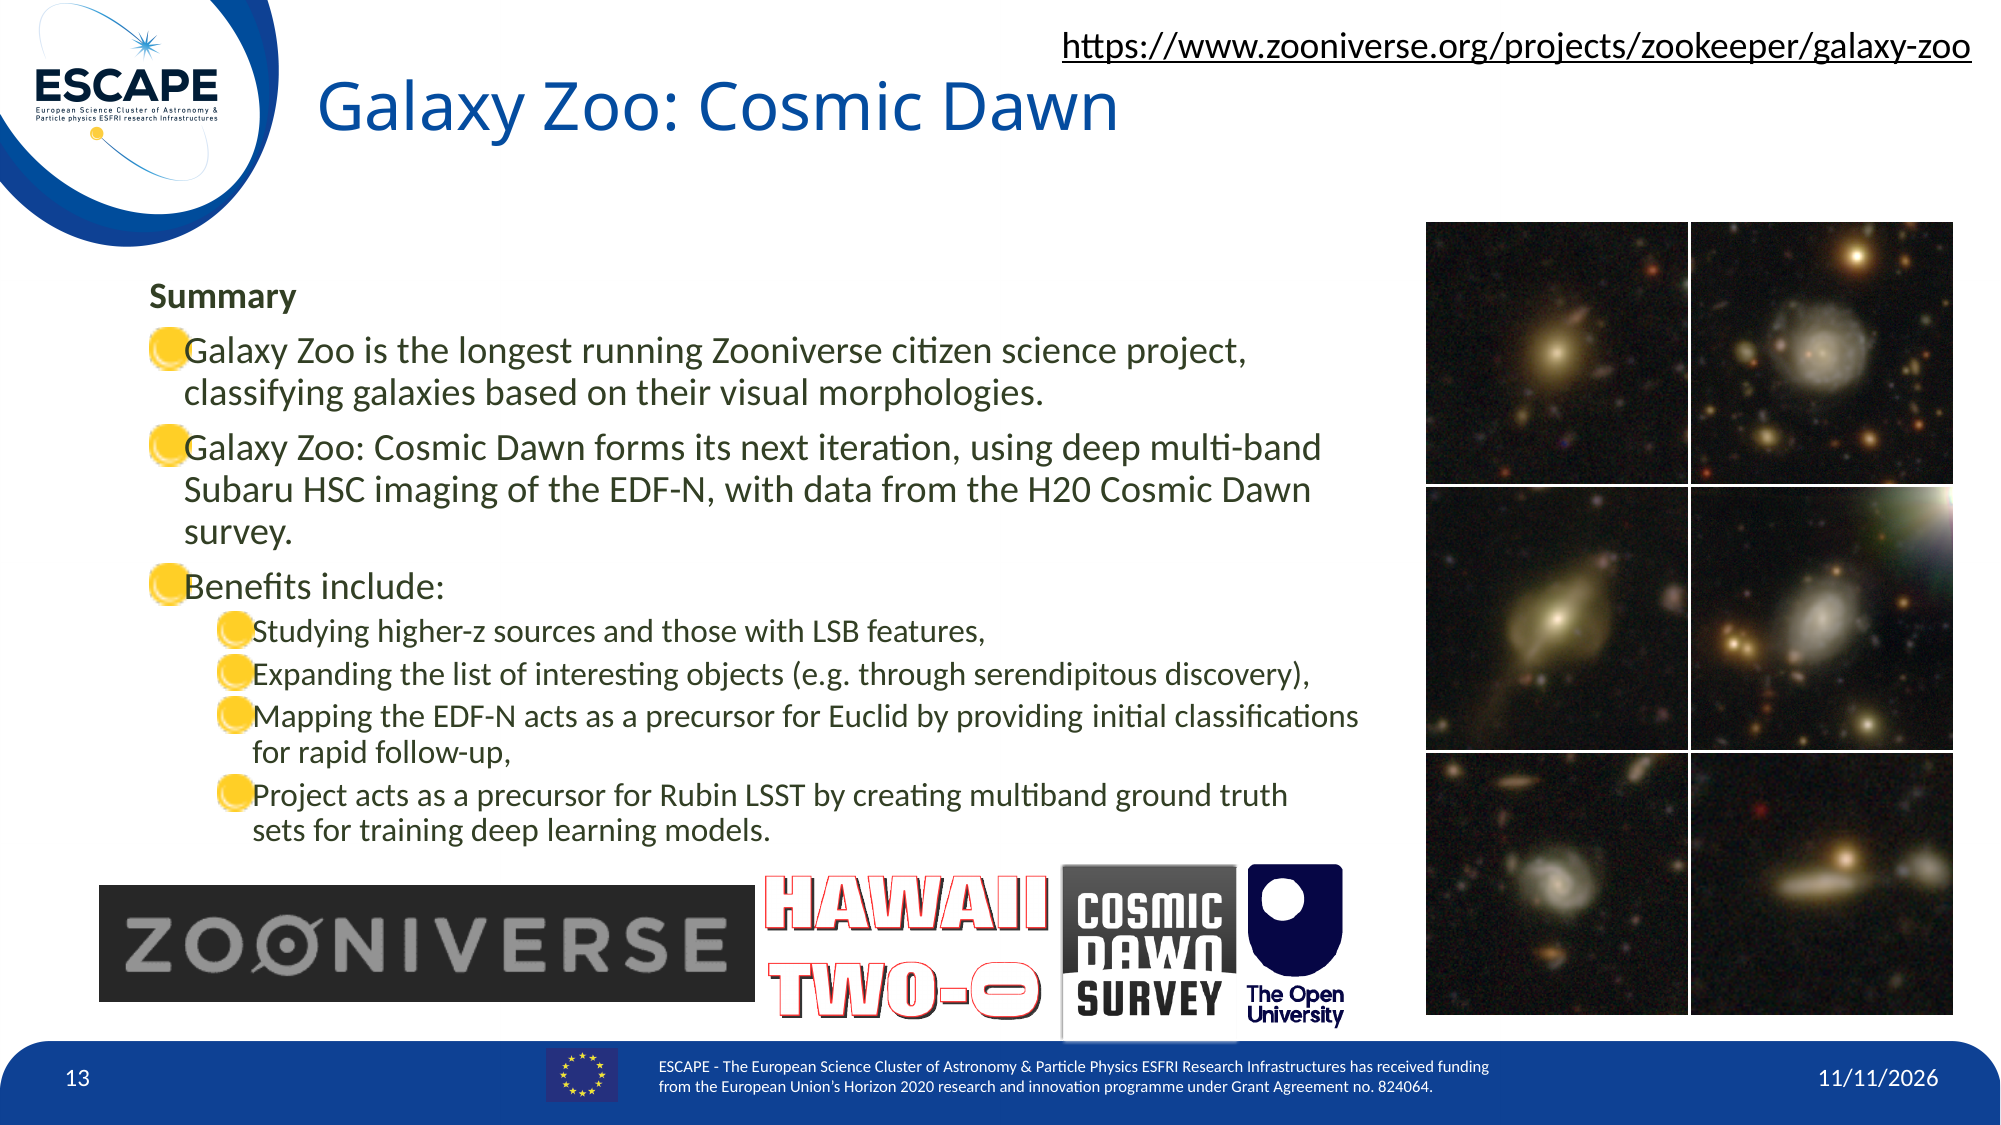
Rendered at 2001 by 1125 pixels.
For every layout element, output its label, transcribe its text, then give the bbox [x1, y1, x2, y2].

slide_number 13 [49, 1048, 211, 1105]
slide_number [1769, 1048, 1955, 1105]
picture [0, 0, 2001, 1125]
text_box https://www.zooniverse.org/projects/zookeeper/galaxy-zoo [1043, 13, 1991, 73]
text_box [99, 858, 1347, 1047]
list Summary Galaxy Zoo is the longest running Zooniverse citizen science project, classifying galaxies based on their visual morphologies. Galaxy Zoo: Cosmic Dawn forms its next iteration, using deep multi-band Subaru HSC imaging of the EDF-N, with data from the H20 Cosmic Dawn survey. Benefits include: Studying higher-z sources and those with LSB features, Expanding the list of interesting objects (e.g. through serendipitous discovery), Mapping the EDF-N acts as a precursor for Euclid by providing initial classifications for rapid follow-up, Project acts as a precursor for Rubin LSST by creating multiband ground truth sets for training deep learning models. [134, 269, 1401, 858]
title Galaxy Zoo: Cosmic Dawn [301, 0, 1953, 218]
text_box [1293, 355, 2000, 882]
